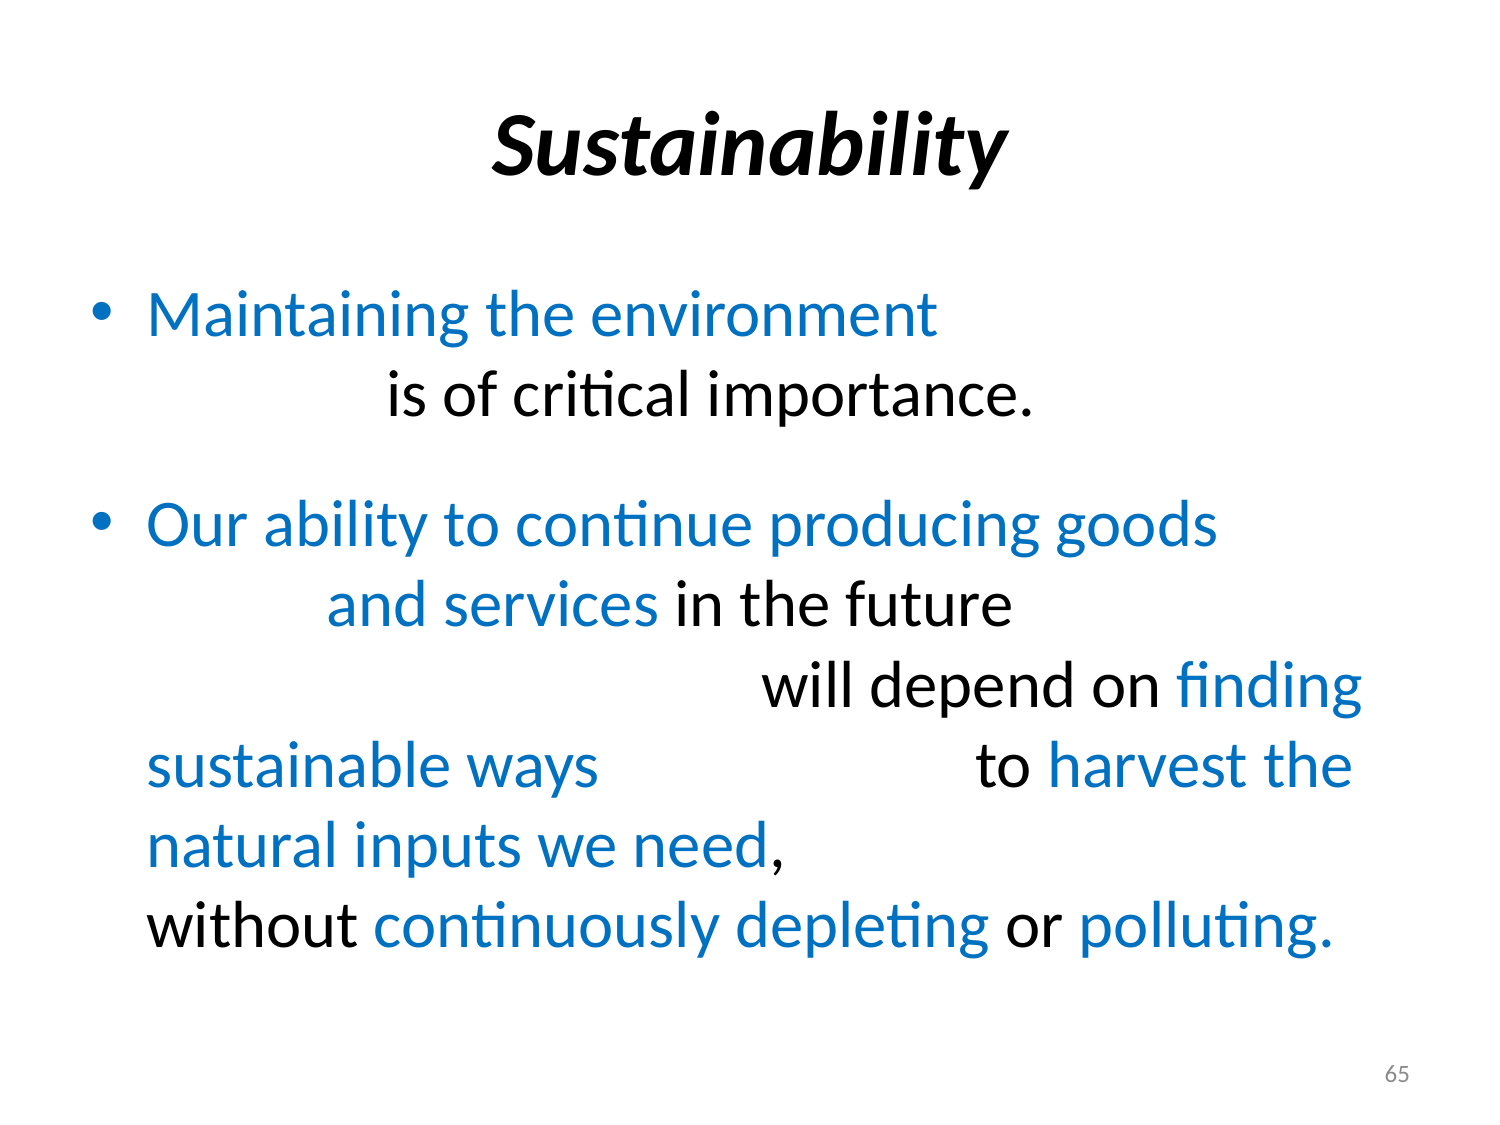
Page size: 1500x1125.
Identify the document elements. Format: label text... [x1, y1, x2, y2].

list Maintaining the environment is of critical importance. Our ability to continue producing goods and services in the future will depend on finding sustainable ways to harvest the natural inputs we need, without continuously depleting or polluting. [75, 262, 1425, 1125]
title Sustainability [75, 45, 1425, 233]
slide_number 65 [1074, 1042, 1425, 1103]
